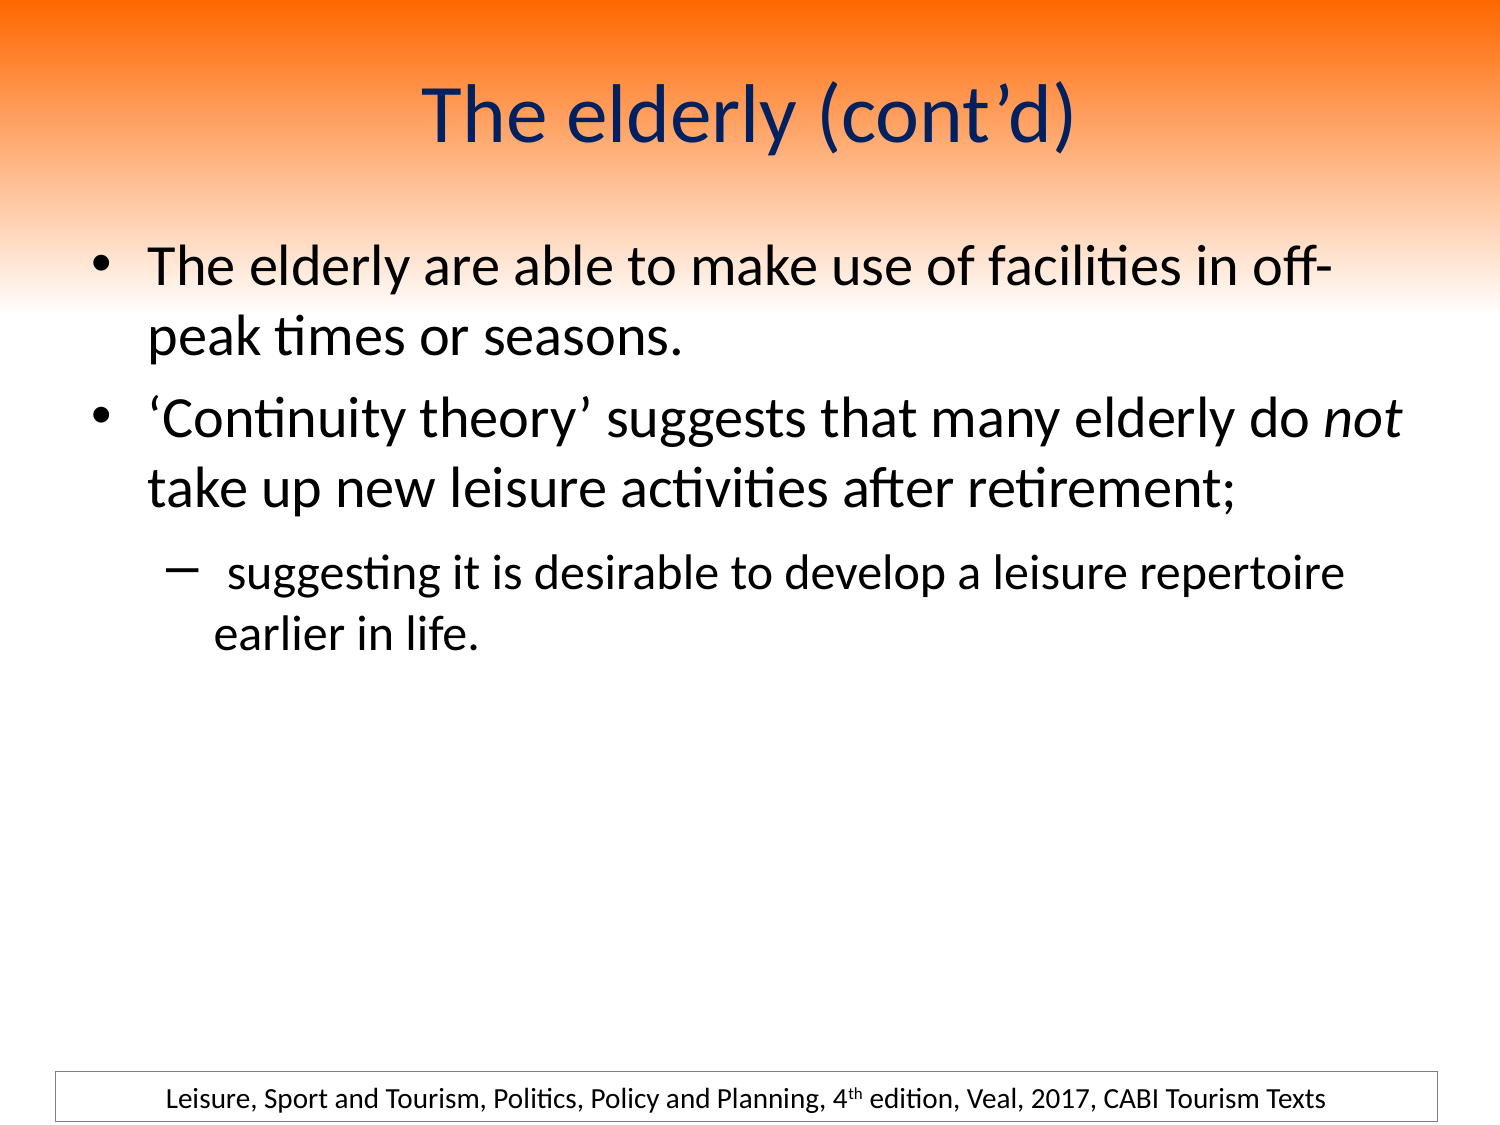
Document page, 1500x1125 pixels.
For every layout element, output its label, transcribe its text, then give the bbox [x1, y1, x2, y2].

title The elderly (cont’d) [75, 45, 1425, 173]
text_box Leisure, Sport and Tourism, Politics, Policy and Planning, 4th edition, Veal, 2017, CABI Tourism Texts [55, 1071, 1438, 1122]
list The elderly are able to make use of facilities in off-peak times or seasons. ‘Continuity theory’ suggests that many elderly do not take up new leisure activities after retirement; suggesting it is desirable to develop a leisure repertoire earlier in life. [76, 219, 1427, 963]
